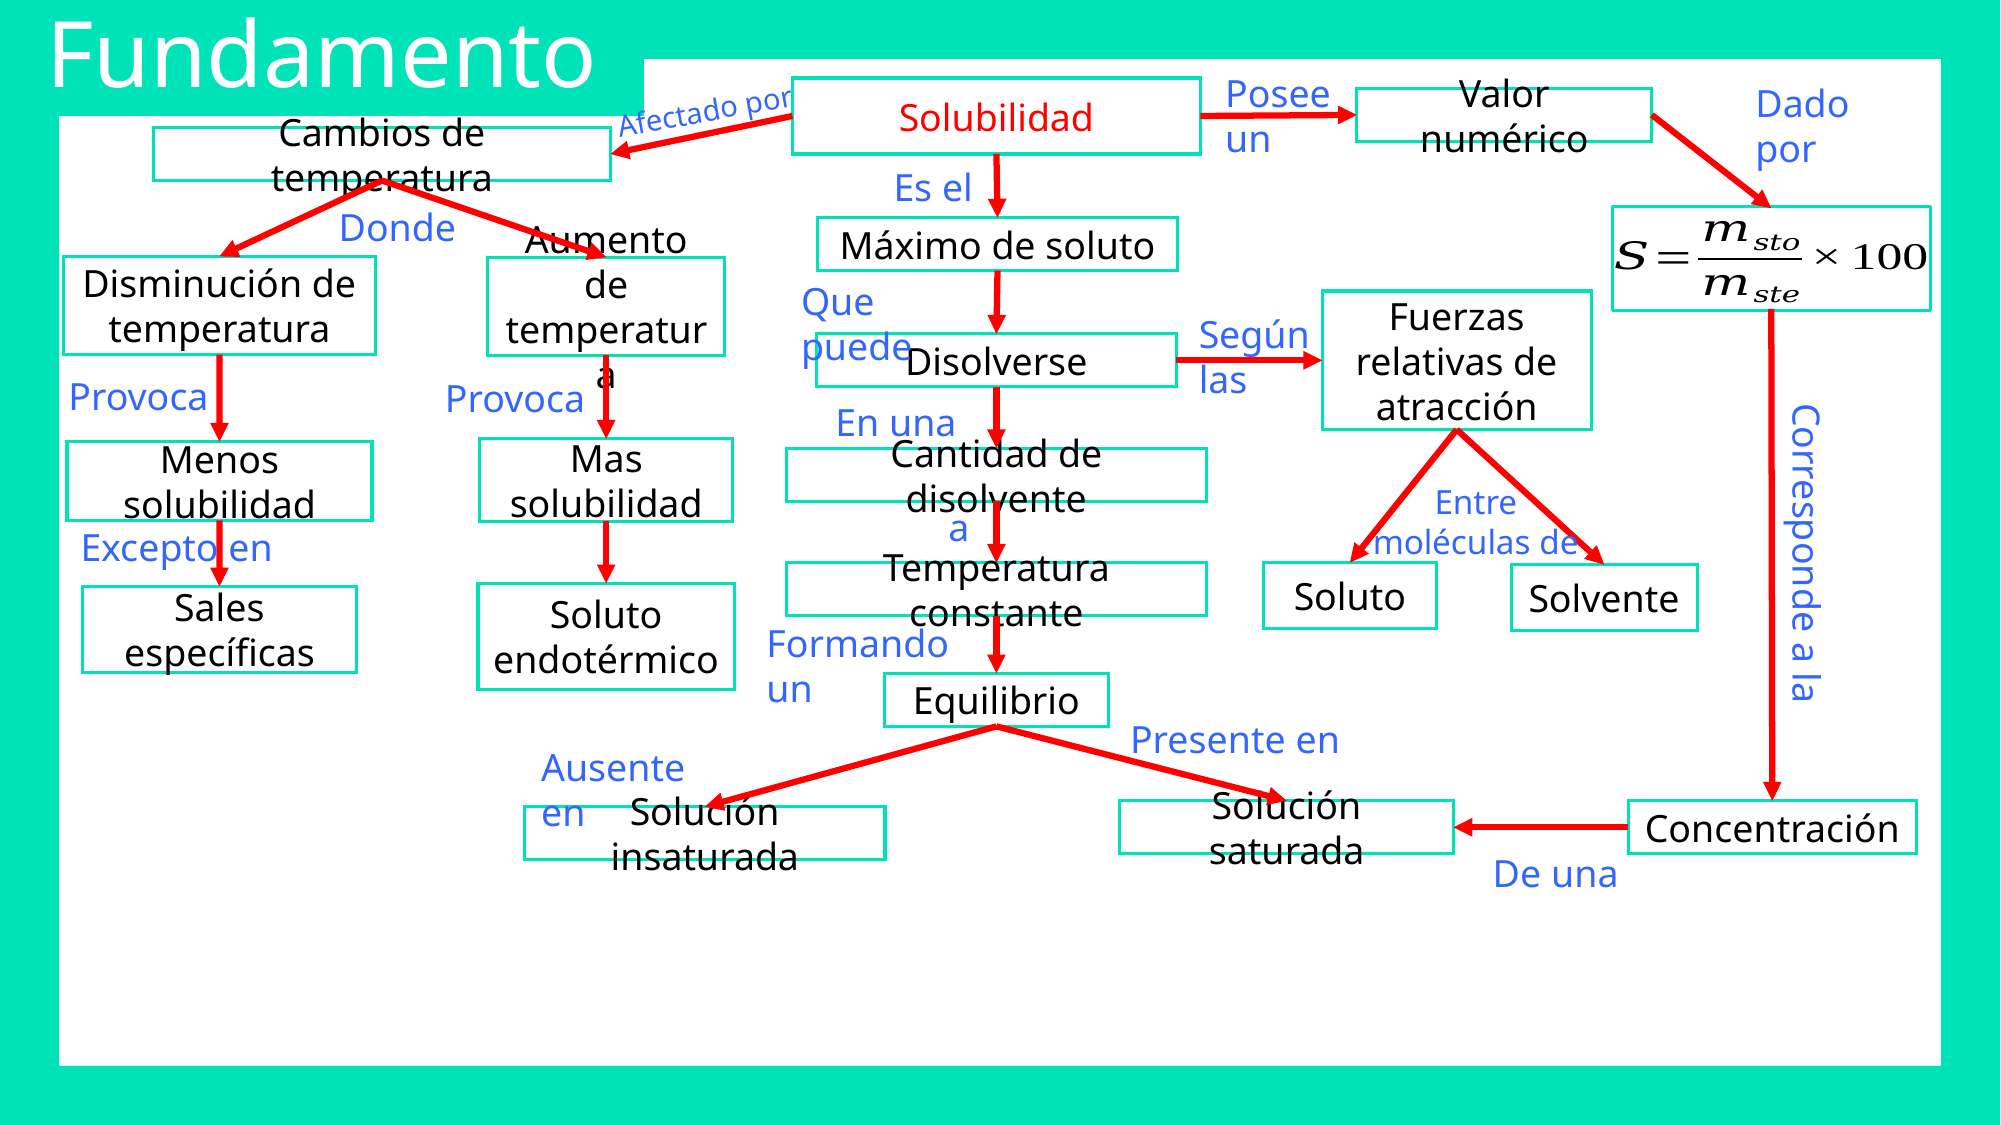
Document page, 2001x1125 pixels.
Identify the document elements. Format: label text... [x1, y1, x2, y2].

text_box Aumento de temperatura [487, 256, 726, 356]
text_box Fuerzas relativas de atracción [1321, 290, 1592, 431]
text_box Excepto en [65, 516, 321, 577]
text_box Soluto endotérmico [477, 582, 735, 690]
text_box Afectado por [598, 63, 828, 153]
text_box Corresponde a la [1777, 388, 1838, 737]
text_box Posee un [1210, 62, 1387, 168]
text_box Cambios de temperatura [152, 126, 611, 182]
text_box Ausente en [526, 736, 752, 841]
text_box Sales específicas [82, 585, 357, 673]
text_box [704, 726, 997, 807]
text_box Es el [878, 156, 996, 217]
text_box Mas solubilidad [479, 438, 734, 522]
text_box Provoca [220, 365, 230, 426]
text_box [610, 115, 793, 154]
text_box Solución insaturada [524, 806, 886, 861]
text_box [1651, 114, 1772, 209]
text_box Solución saturada [1119, 800, 1455, 855]
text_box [996, 726, 1287, 801]
text_box [0, 1065, 2000, 1125]
text_box Solubilidad [791, 77, 1201, 155]
text_box Disminución de temperatura [63, 255, 376, 356]
text_box a [933, 497, 1053, 557]
text_box [644, 0, 2000, 60]
title Fundamento [0, 0, 644, 116]
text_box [219, 180, 381, 257]
text_box [0, 116, 60, 1067]
text_box Cantidad de disolvente [785, 447, 1208, 502]
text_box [1349, 429, 1456, 563]
text_box Entre moléculas de [1349, 563, 1602, 569]
text_box De una [1477, 842, 1654, 903]
text_box Solvente [1510, 564, 1698, 631]
text_box Menos solubilidad [66, 441, 373, 521]
text_box Soluto [1262, 562, 1438, 629]
text_box Equilibrio [883, 672, 1110, 726]
text_box Formando un [751, 612, 1008, 718]
text_box Disolverse [815, 333, 1177, 388]
text_box En una [820, 391, 980, 452]
text_box Dado por [1740, 72, 1917, 178]
text_box Presente en [1115, 708, 1368, 769]
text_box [381, 180, 607, 258]
text_box Concentración [1627, 800, 1918, 855]
text_box [1940, 21, 2000, 1097]
text_box Valor numérico [1387, 87, 1653, 142]
text_box Provoca [430, 367, 606, 428]
text_box Provoca [53, 365, 219, 426]
text_box Máximo de soluto [816, 216, 1178, 272]
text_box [1456, 429, 1605, 565]
text_box Temperatura constante [785, 562, 1208, 617]
text_box Según las [1183, 303, 1360, 409]
text_box Que puede [786, 270, 1008, 376]
